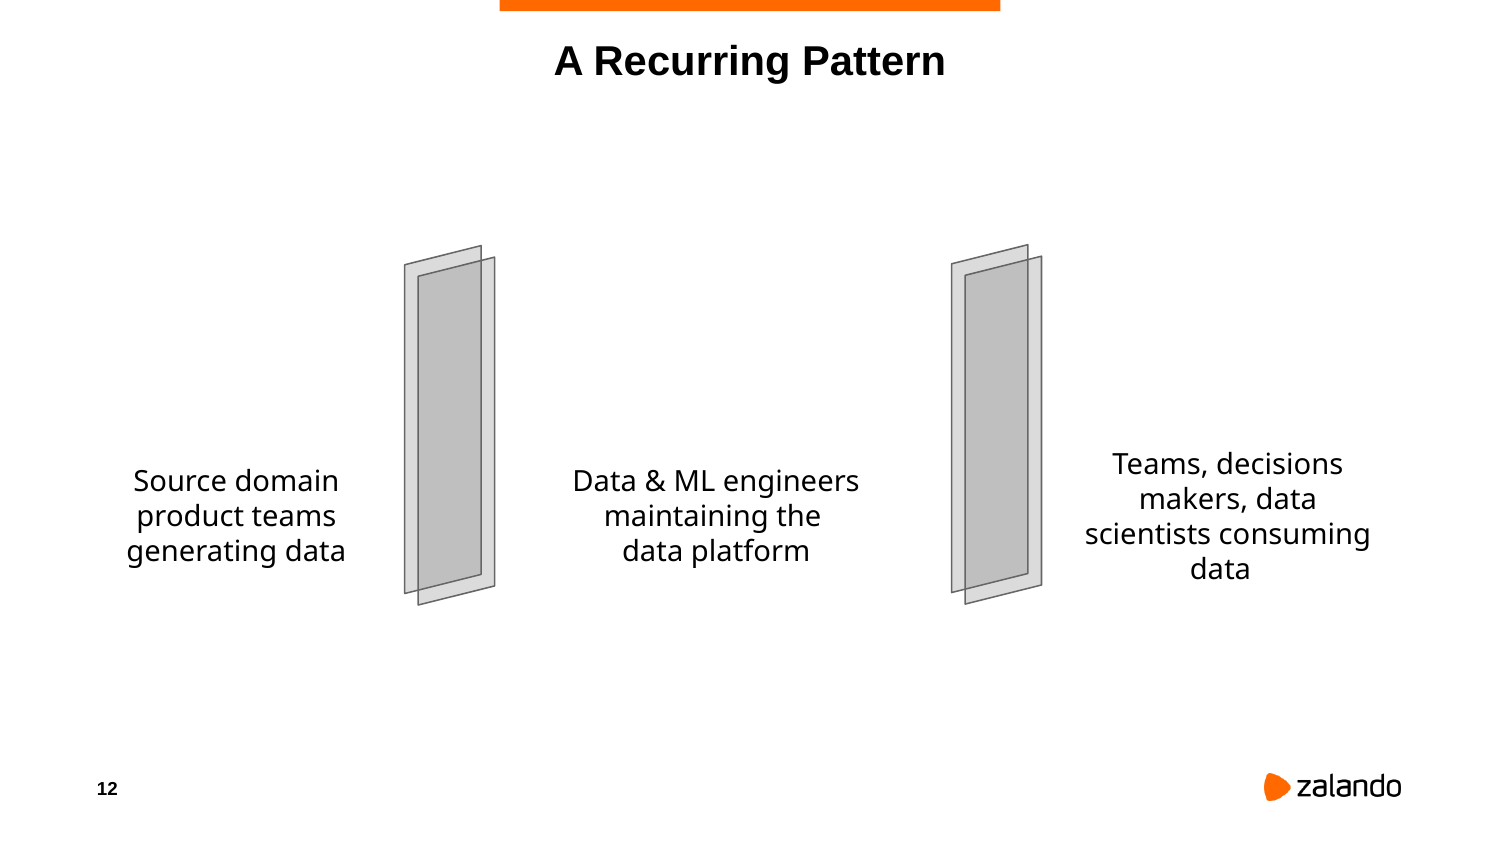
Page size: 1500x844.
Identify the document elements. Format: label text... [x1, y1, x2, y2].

text_box [404, 245, 482, 594]
text_box [418, 257, 495, 606]
picture [1264, 773, 1401, 801]
text_box Source domain product teams generating data [79, 445, 394, 585]
text_box [951, 244, 1028, 593]
text_box [965, 256, 1042, 605]
text_box Data & ML engineers maintaining the data platform [531, 445, 901, 585]
text_box Teams, decisions makers, data scientists consuming data [1057, 445, 1399, 585]
title A Recurring Pattern [96, 0, 1404, 124]
